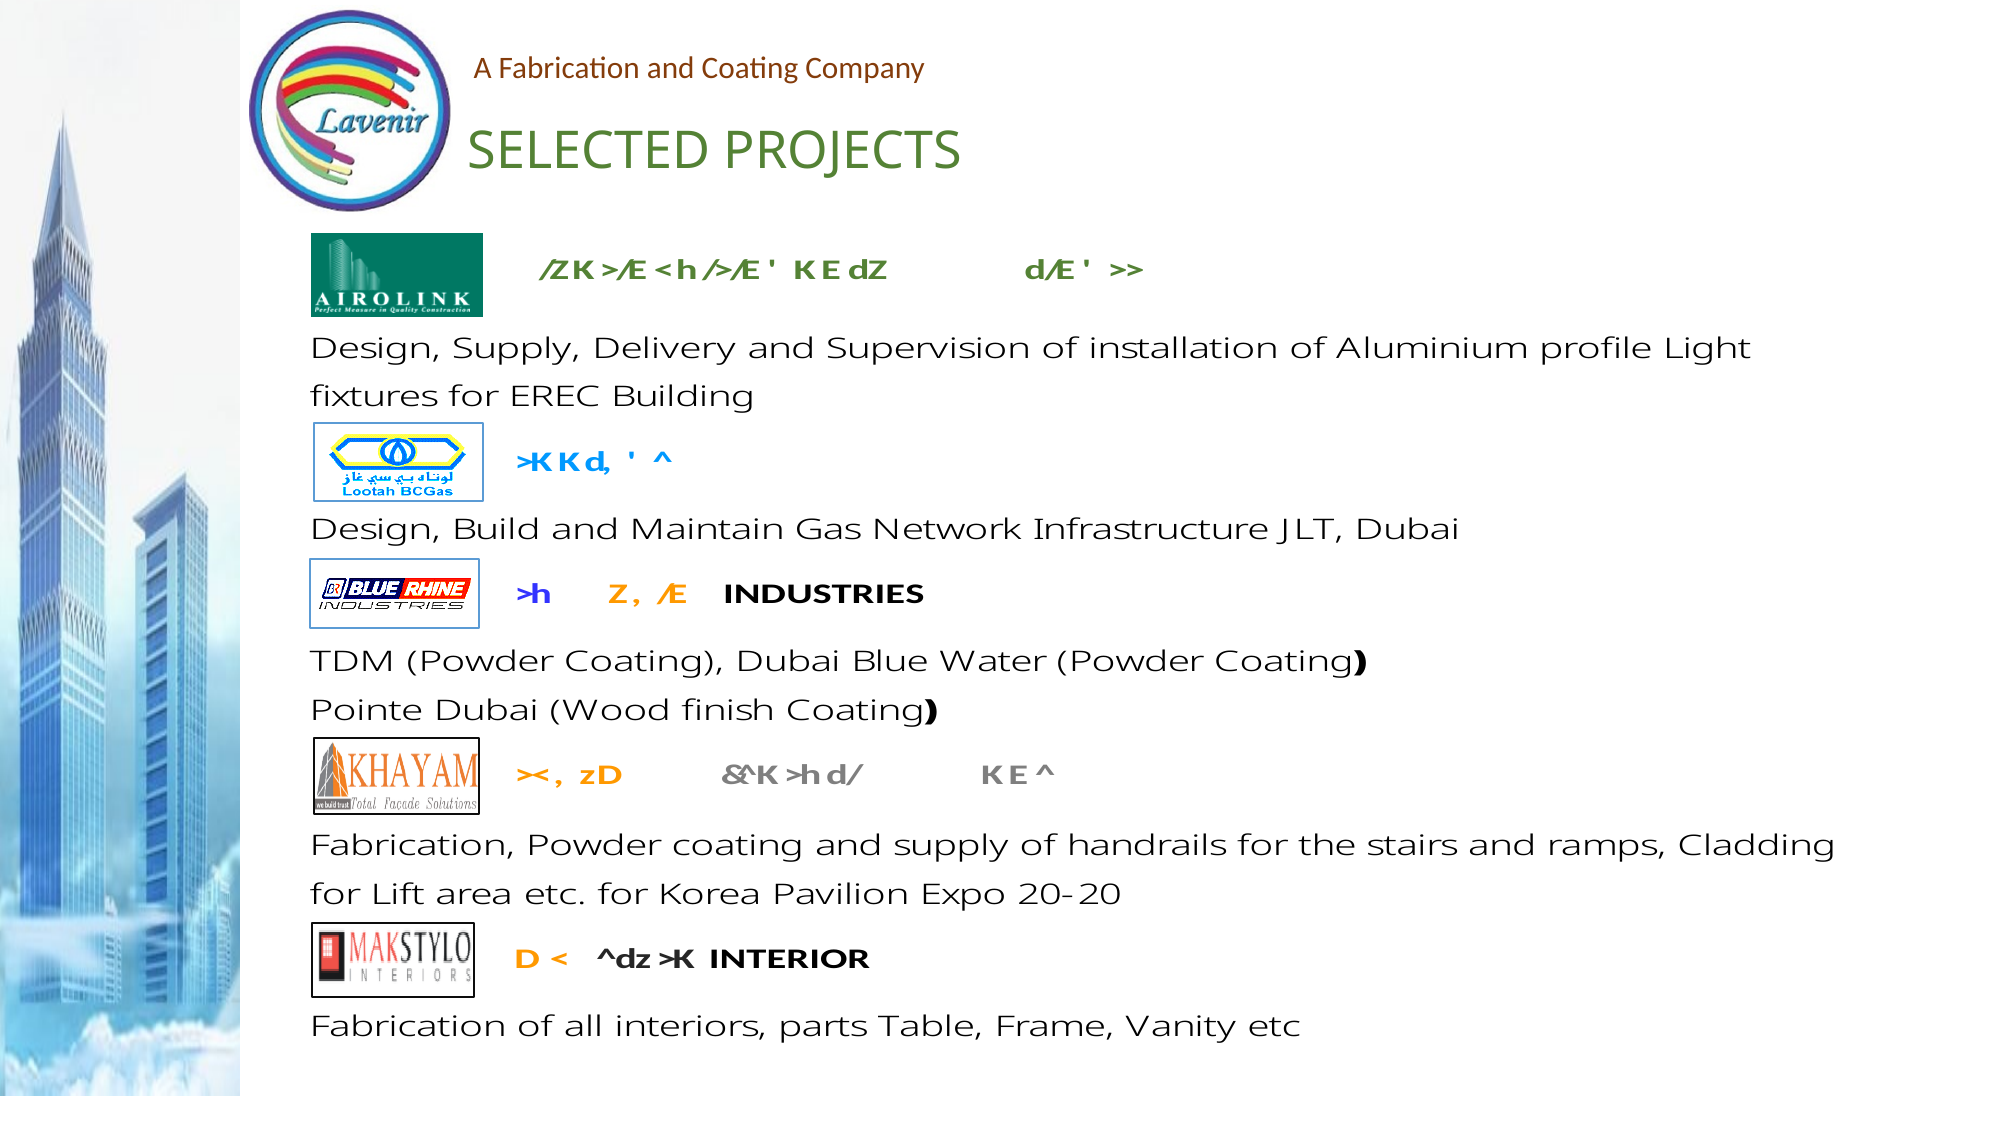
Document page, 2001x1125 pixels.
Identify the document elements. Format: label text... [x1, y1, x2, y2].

picture [249, 5, 453, 216]
text_box A Fabrication and Coating Company [453, 46, 967, 86]
text_box [0, 0, 241, 1097]
title SELECTED PROJECTS [453, 116, 1189, 188]
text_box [294, 228, 1855, 1097]
